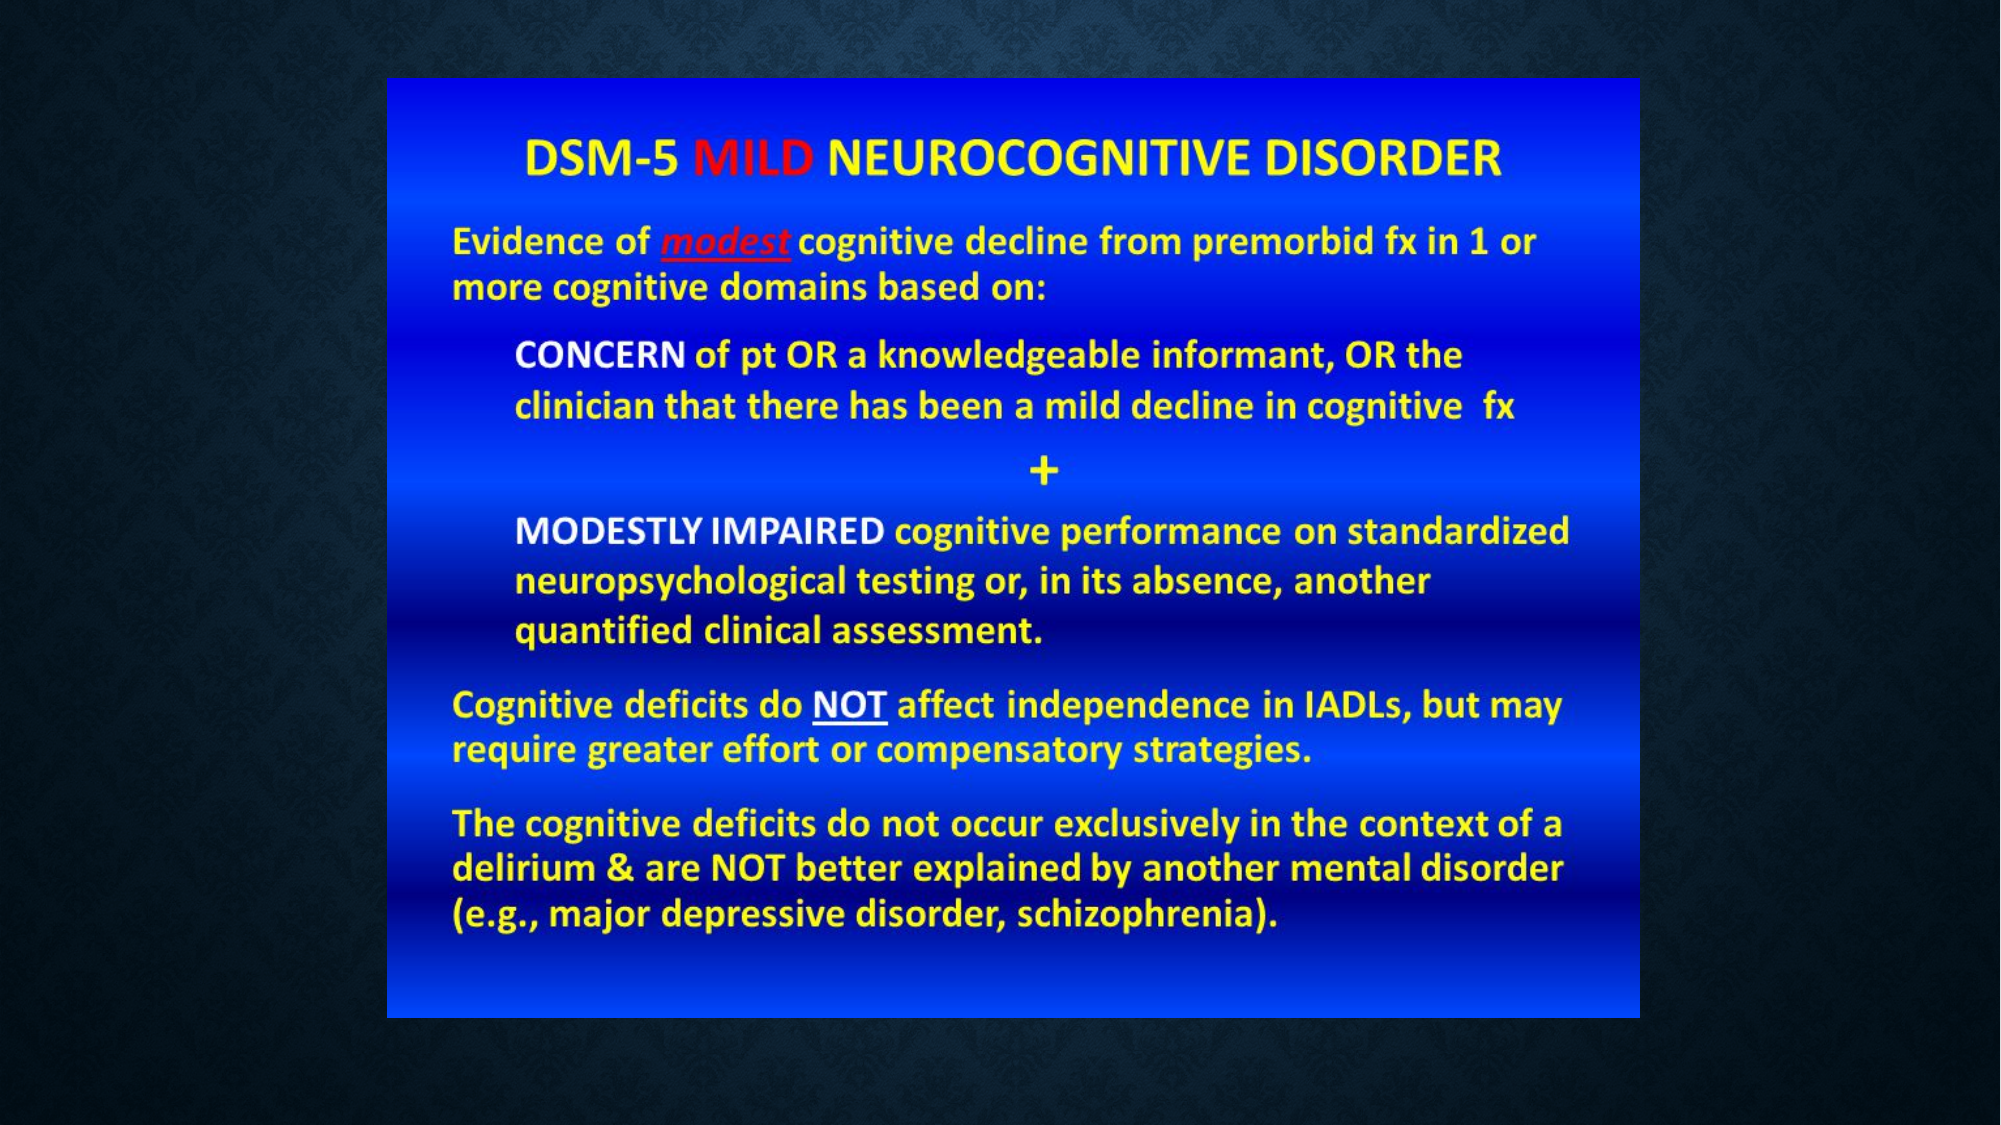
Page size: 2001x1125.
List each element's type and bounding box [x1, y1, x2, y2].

picture [387, 77, 1641, 1018]
